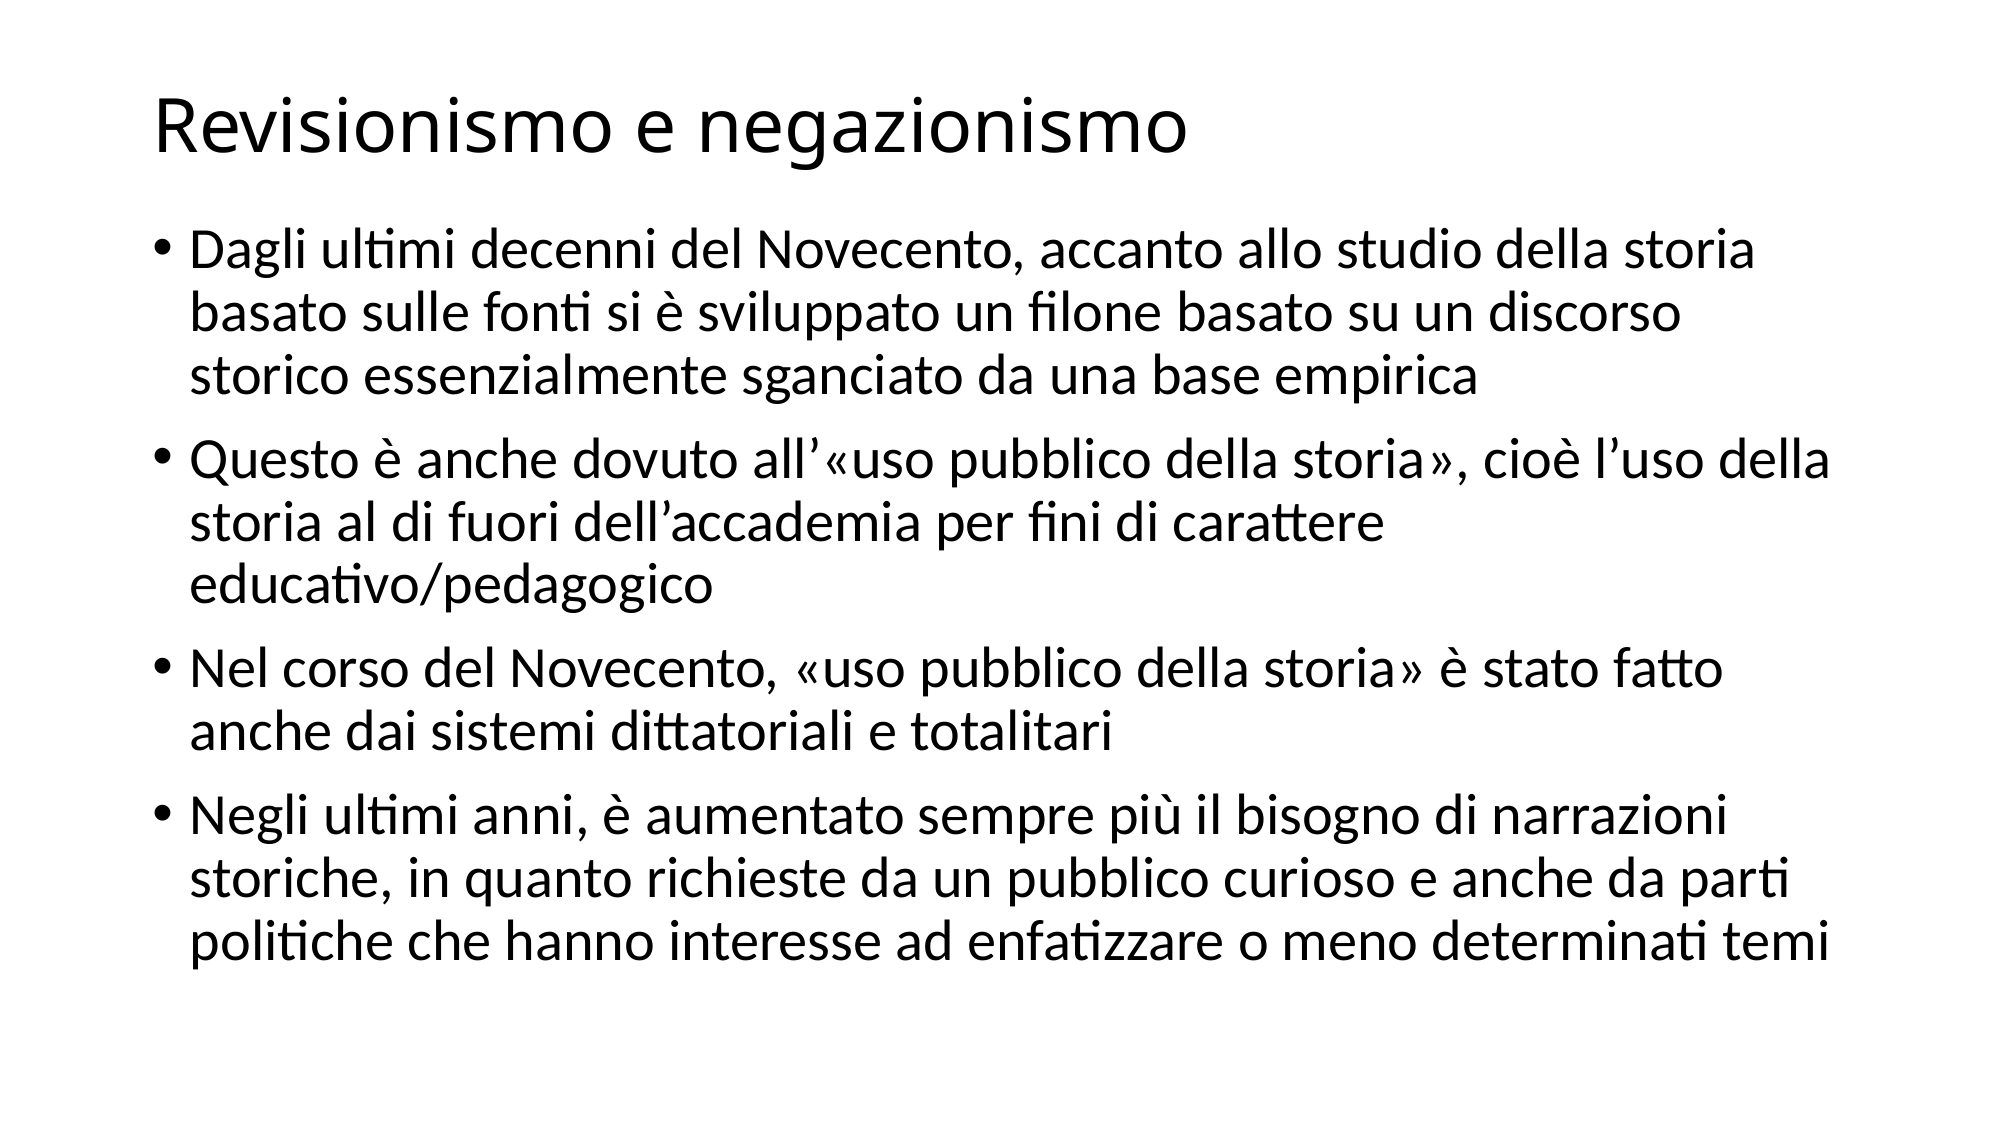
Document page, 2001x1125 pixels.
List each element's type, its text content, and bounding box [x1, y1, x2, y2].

title Revisionismo e negazionismo [137, 59, 1863, 197]
list Dagli ultimi decenni del Novecento, accanto allo studio della storia basato sulle fonti si è sviluppato un filone basato su un discorso storico essenzialmente sganciato da una base empirica Questo è anche dovuto all’«uso pubblico della storia», cioè l’uso della storia al di fuori dell’accademia per fini di carattere educativo/pedagogico Nel corso del Novecento, «uso pubblico della storia» è stato fatto anche dai sistemi dittatoriali e totalitari Negli ultimi anni, è aumentato sempre più il bisogno di narrazioni storiche, in quanto richieste da un pubblico curioso e anche da parti politiche che hanno interesse ad enfatizzare o meno determinati temi [137, 210, 1863, 1014]
